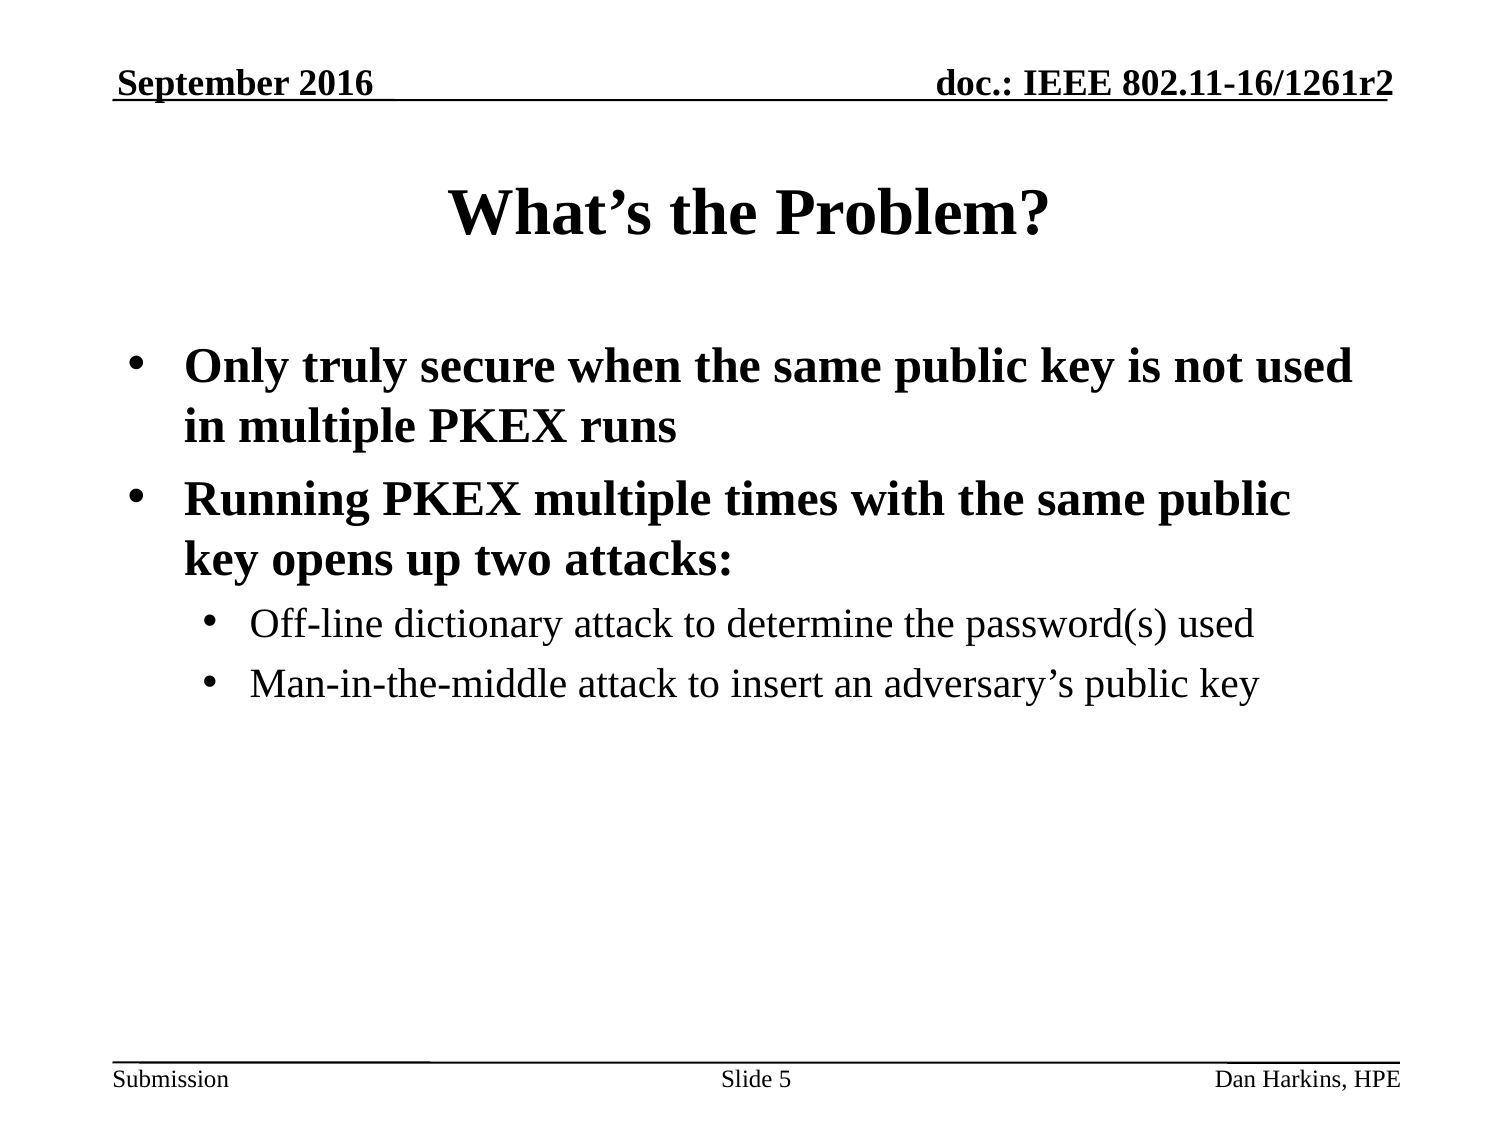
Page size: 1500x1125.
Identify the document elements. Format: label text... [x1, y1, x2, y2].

title What’s the Problem? [112, 111, 1388, 303]
slide_number Slide 5 [712, 1061, 800, 1123]
list Only truly secure when the same public key is not used in multiple PKEX runs Running PKEX multiple times with the same public key opens up two attacks: Off-line dictionary attack to determine the password(s) used Man-in-the-middle attack to insert an adversary’s public key [112, 324, 1388, 1016]
footer Dan Harkins, HPE [1007, 1061, 1402, 1093]
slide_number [116, 58, 507, 104]
